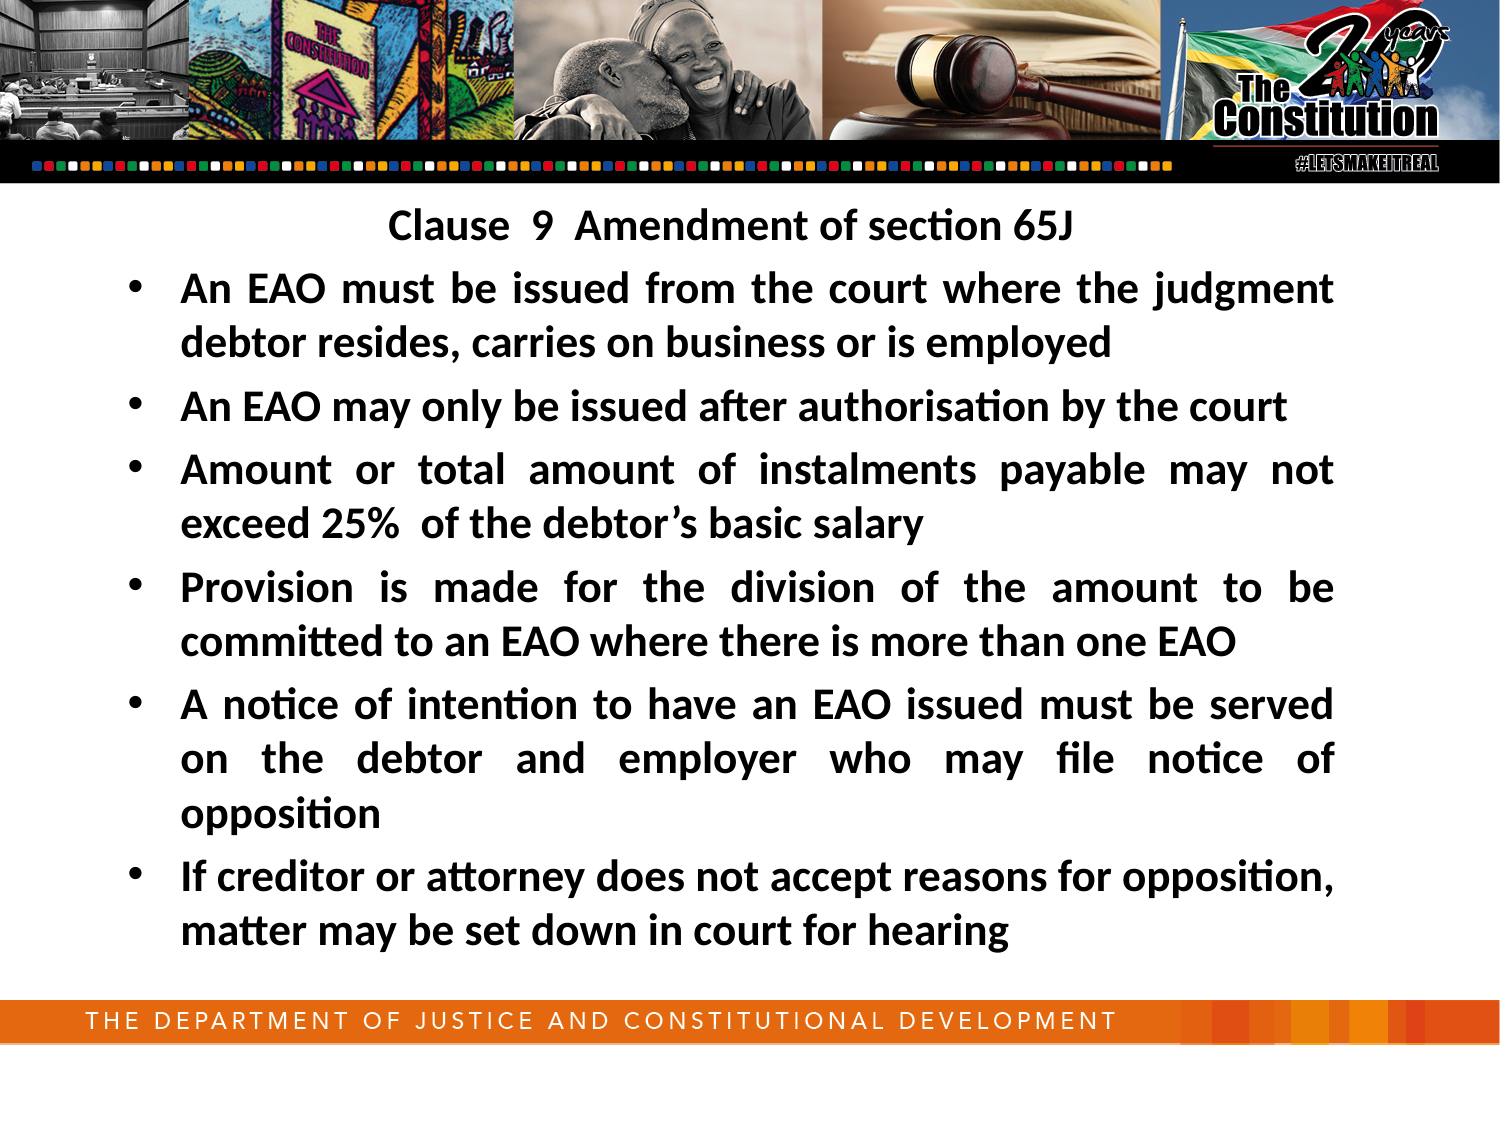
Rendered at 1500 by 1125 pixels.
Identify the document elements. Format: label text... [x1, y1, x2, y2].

picture [0, 0, 1500, 162]
picture [0, 999, 1500, 1045]
list Clause 9 Amendment of section 65J An EAO must be issued from the court where the judgment debtor resides, carries on business or is employed An EAO may only be issued after authorisation by the court Amount or total amount of instalments payable may not exceed 25% of the debtor’s basic salary Provision is made for the division of the amount to be committed to an EAO where there is more than one EAO A notice of intention to have an EAO issued must be served on the debtor and employer who may file notice of opposition If creditor or attorney does not accept reasons for opposition, matter may be set down in court for hearing [112, 313, 1350, 963]
text_box [0, 162, 1500, 313]
